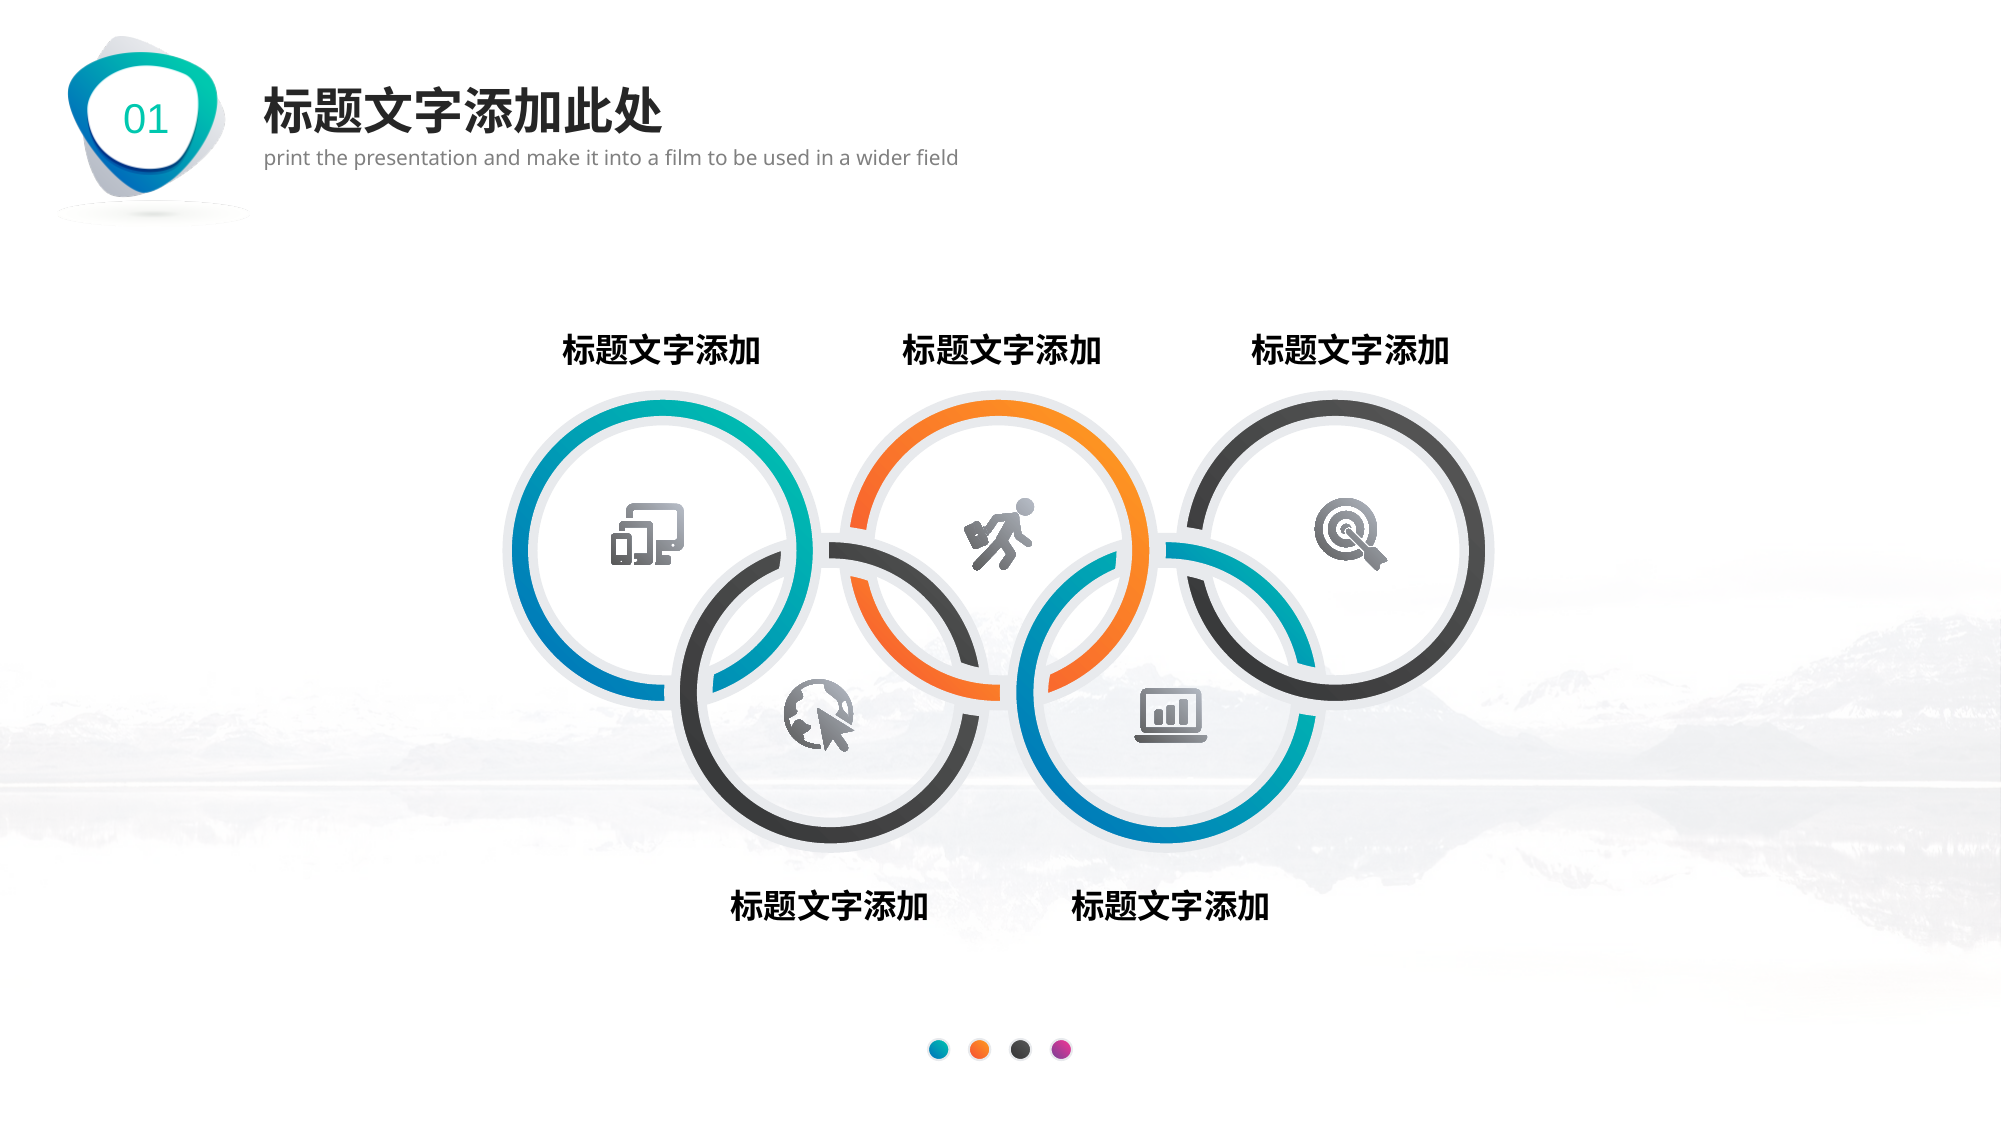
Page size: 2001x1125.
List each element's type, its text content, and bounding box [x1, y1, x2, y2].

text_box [675, 537, 985, 849]
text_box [844, 394, 1154, 706]
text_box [1011, 537, 1321, 849]
text_box 标题文字添加 [662, 869, 999, 933]
text_box 标题文字添加 [494, 313, 831, 377]
text_box [506, 393, 818, 707]
text_box 标题文字添加 [1182, 313, 1520, 377]
text_box 标题文字添加 [1002, 869, 1340, 933]
text_box 标题文字添加 [834, 313, 1171, 377]
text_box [56, 36, 1051, 227]
text_box [610, 520, 675, 566]
text_box [625, 502, 685, 537]
text_box [1180, 393, 1491, 707]
text_box [1313, 497, 1389, 572]
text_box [927, 1038, 1073, 1061]
